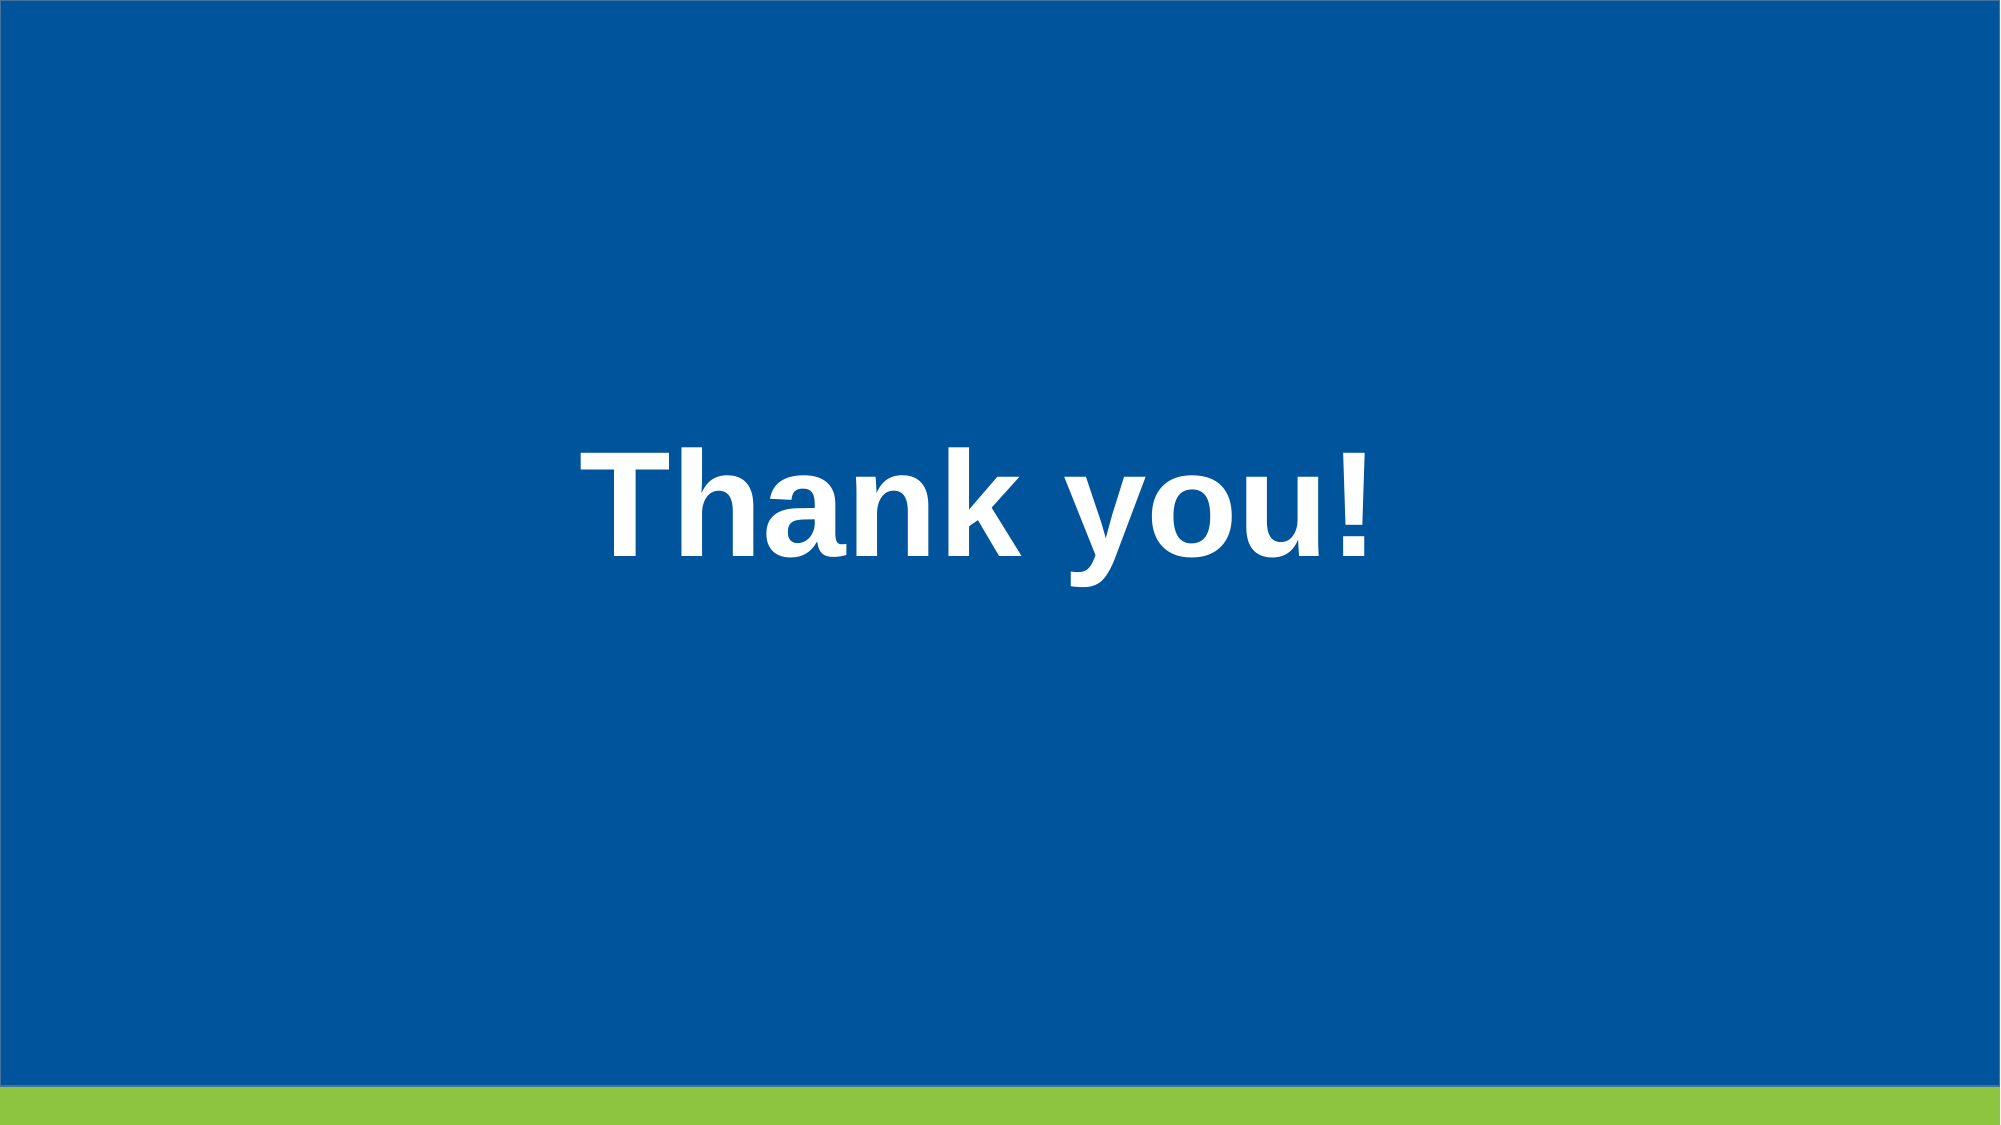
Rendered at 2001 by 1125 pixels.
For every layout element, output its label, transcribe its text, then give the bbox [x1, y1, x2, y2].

text_box Thank you! [148, 398, 1812, 594]
text_box [0, 0, 2000, 1087]
picture [0, 1087, 2000, 1125]
